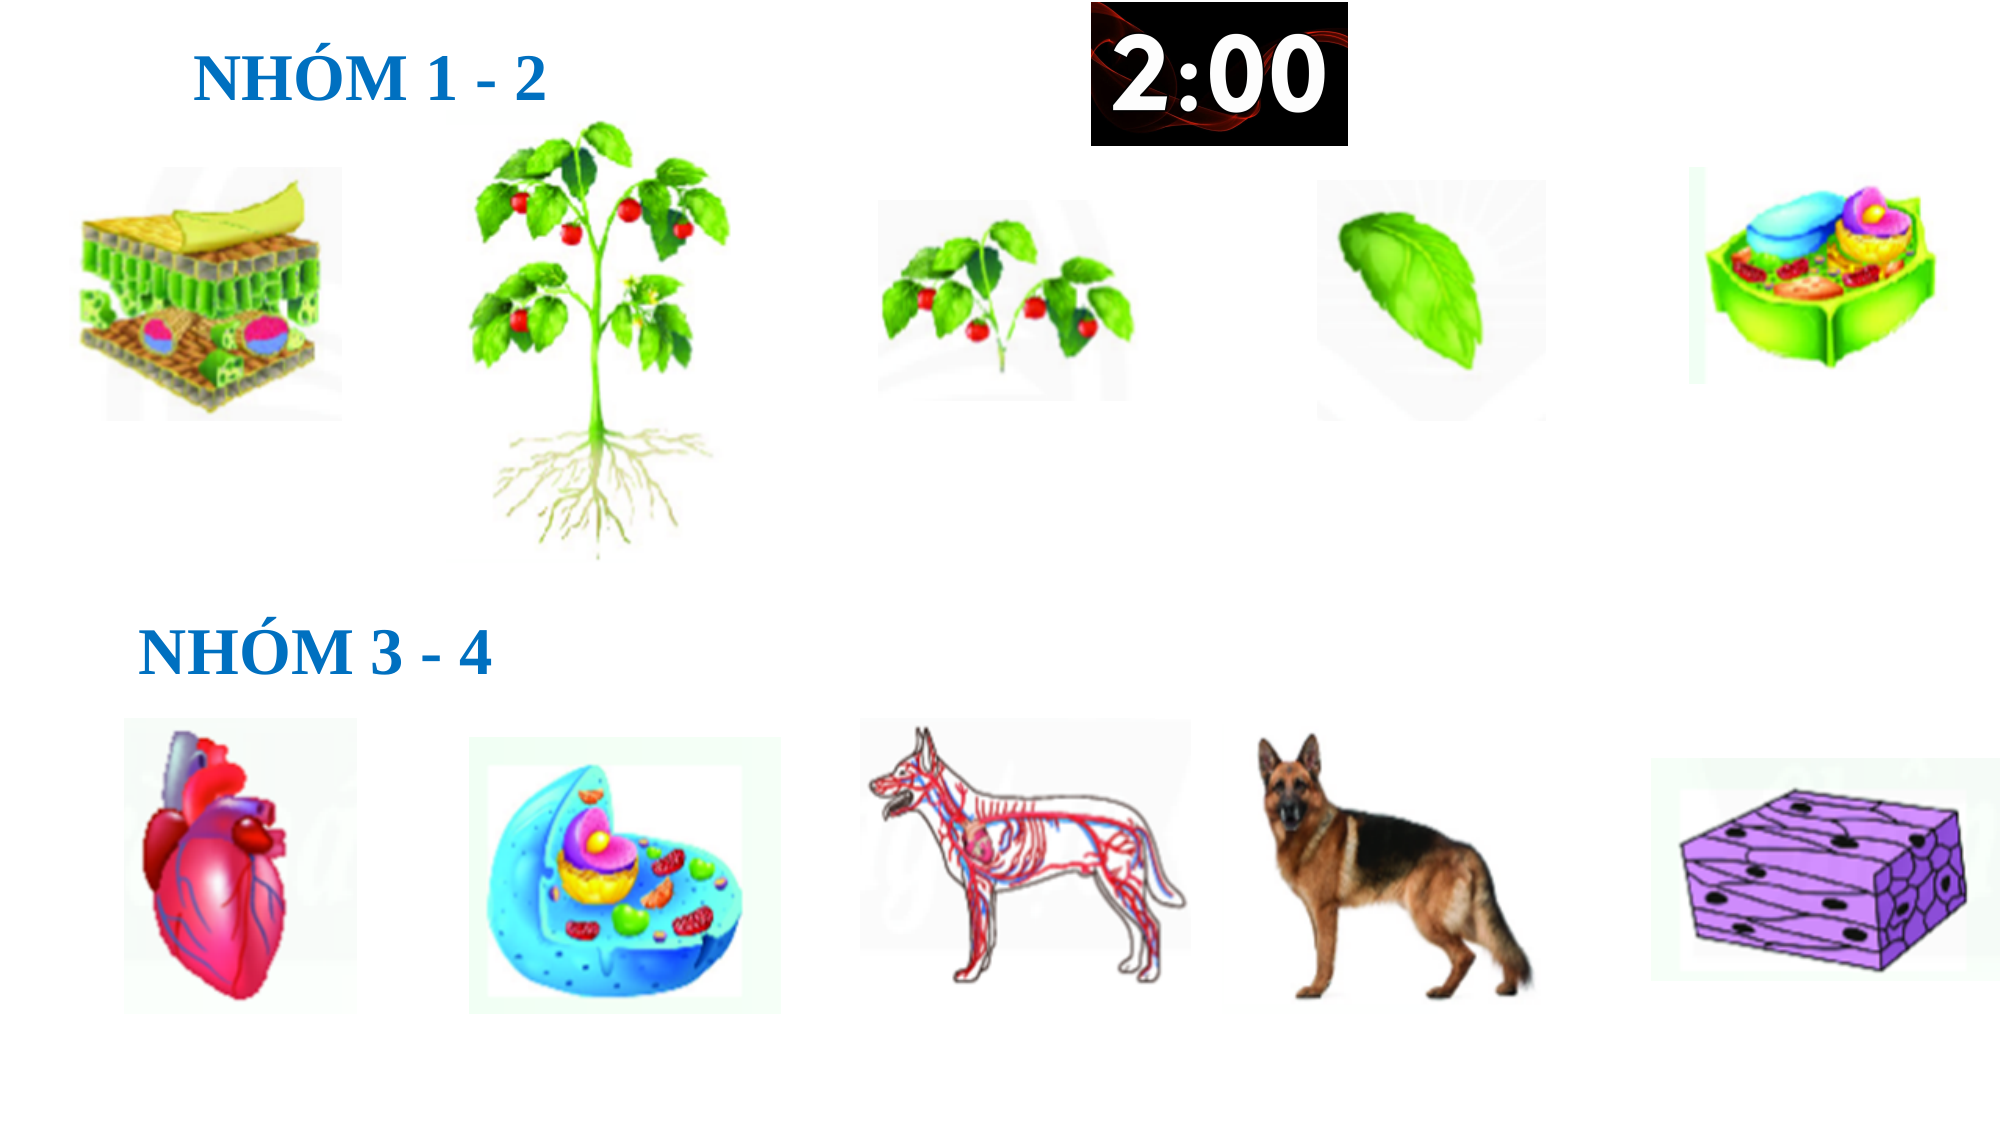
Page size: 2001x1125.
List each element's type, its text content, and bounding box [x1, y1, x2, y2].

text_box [1090, 1, 1349, 147]
picture [877, 200, 1154, 401]
picture [860, 718, 1191, 988]
picture [69, 167, 342, 421]
picture [1222, 724, 1641, 1015]
picture [1651, 758, 2000, 981]
text_box NHÓM 1 - 2 [178, 26, 569, 121]
picture [469, 737, 781, 1015]
text_box NHÓM 3 - 4 [124, 600, 514, 696]
picture [1317, 180, 1546, 421]
picture [124, 718, 357, 1015]
picture [1689, 167, 1968, 384]
picture [446, 110, 781, 563]
